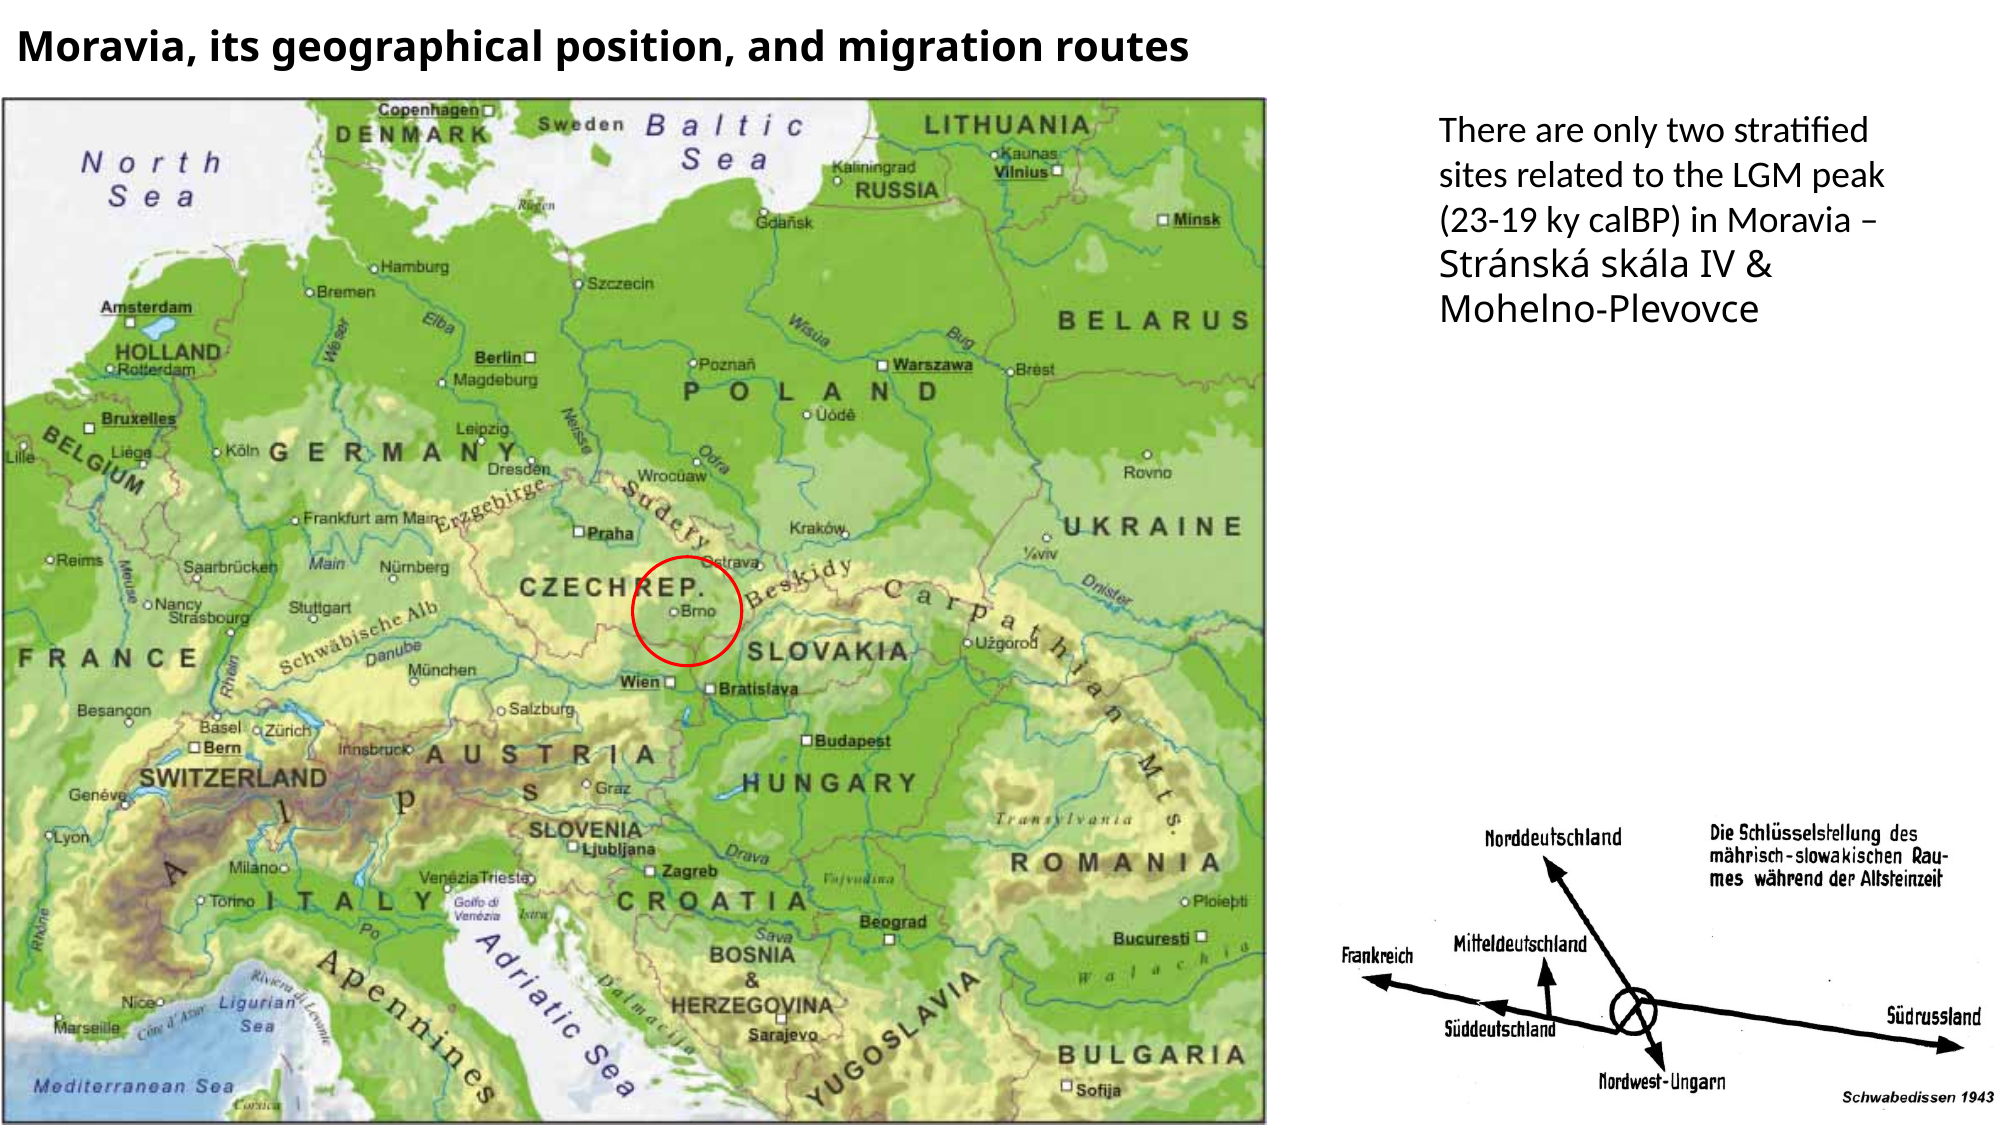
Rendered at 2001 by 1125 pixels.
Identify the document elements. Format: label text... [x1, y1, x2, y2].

title Moravia, its geographical position, and migration routes [1, 13, 1374, 83]
text_box There are only two stratified sites related to the LGM peak (23-19 ky calBP) in Moravia – Stránská skála IV & Mohelno-Plevovce [1424, 97, 1939, 338]
picture [1329, 808, 2000, 1111]
picture [0, 97, 1267, 1125]
